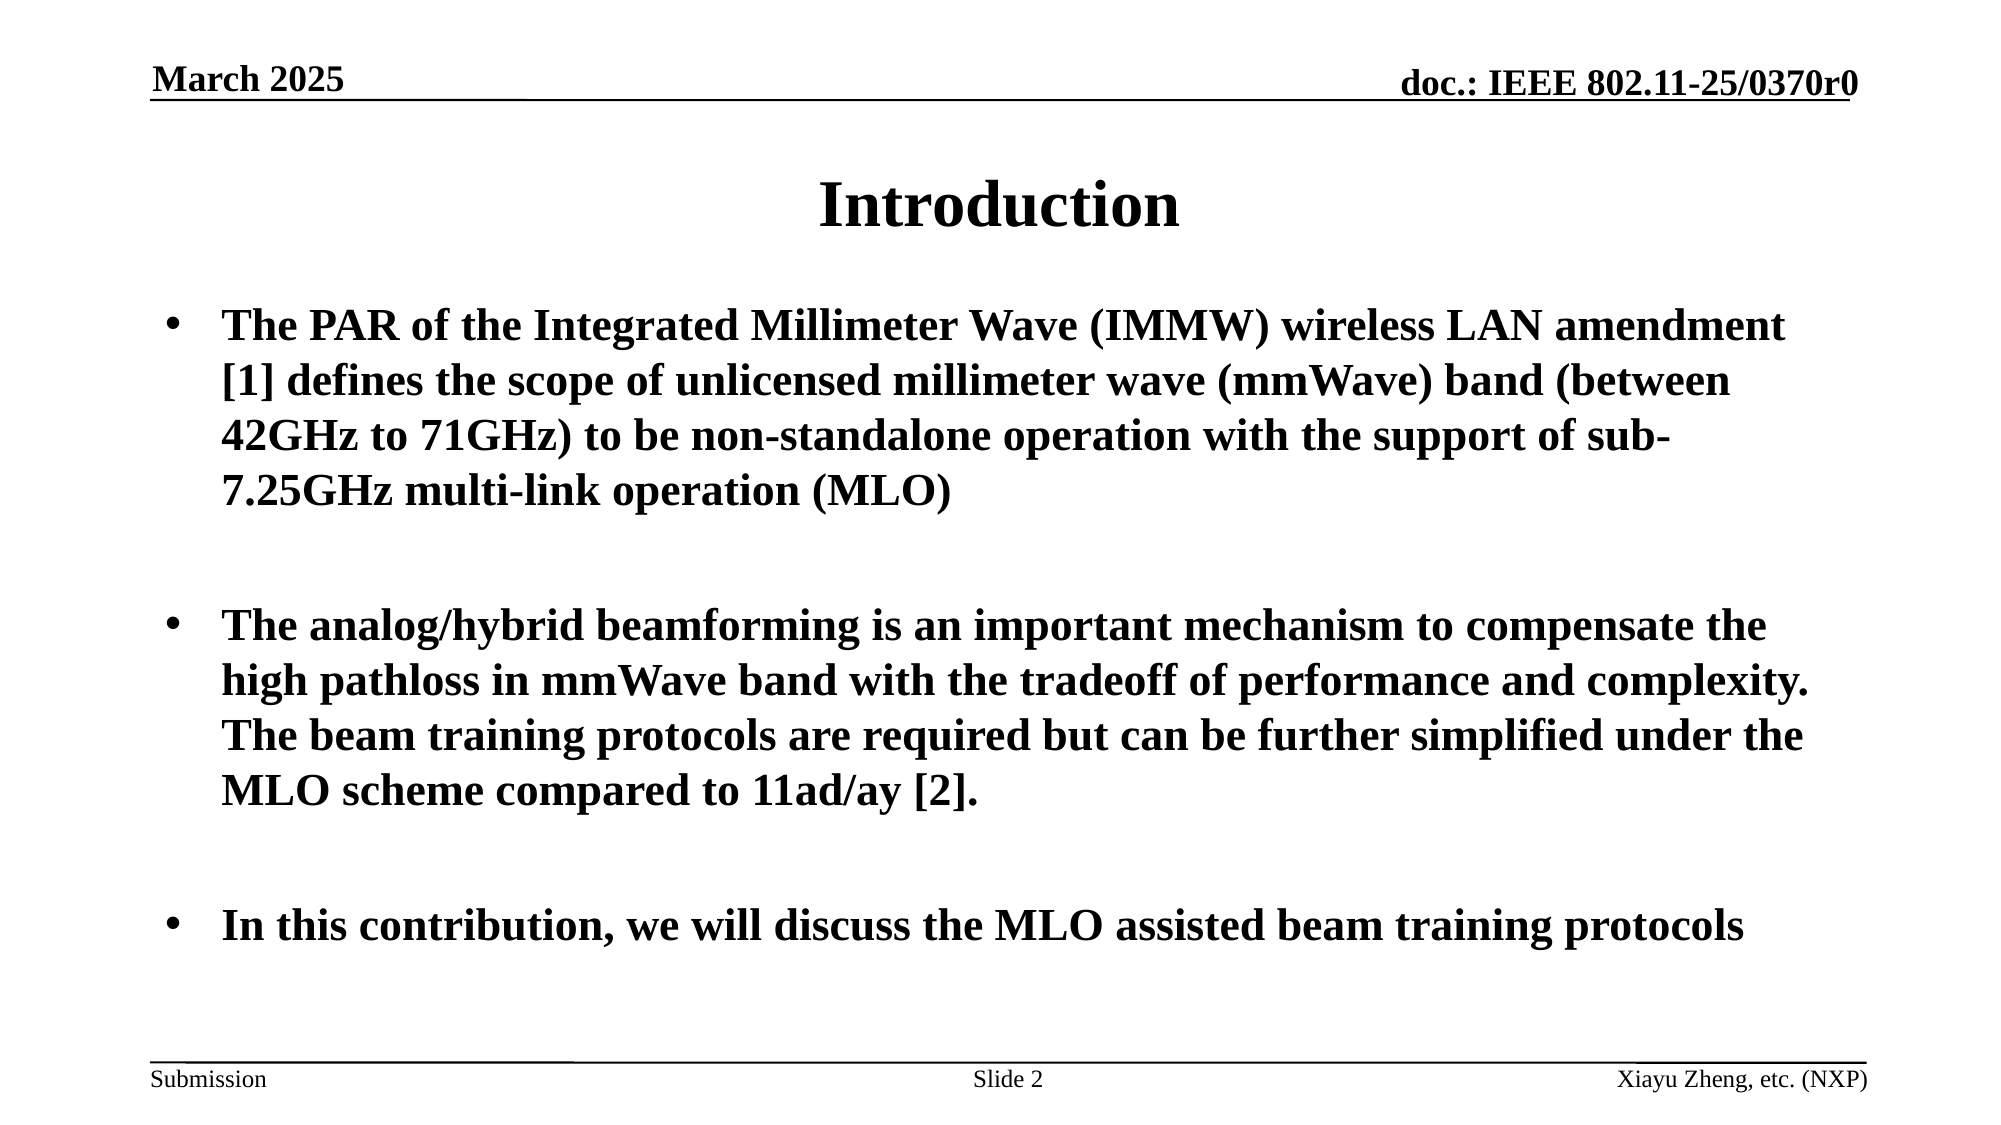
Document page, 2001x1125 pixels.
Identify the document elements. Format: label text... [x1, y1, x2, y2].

list The PAR of the Integrated Millimeter Wave (IMMW) wireless LAN amendment [1] defines the scope of unlicensed millimeter wave (mmWave) band (between 42GHz to 71GHz) to be non-standalone operation with the support of sub-7.25GHz multi-link operation (MLO) The analog/hybrid beamforming is an important mechanism to compensate the high pathloss in mmWave band with the tradeoff of performance and complexity. The beam training protocols are required but can be further simplified under the MLO scheme compared to 11ad/ay [2]. In this contribution, we will discuss the MLO assisted beam training protocols [149, 286, 1850, 1000]
footer Xiayu Zheng, etc. (NXP) [1171, 1061, 1869, 1093]
slide_number Slide 2 [950, 1061, 1067, 1123]
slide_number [152, 54, 563, 100]
title Introduction [149, 112, 1850, 286]
